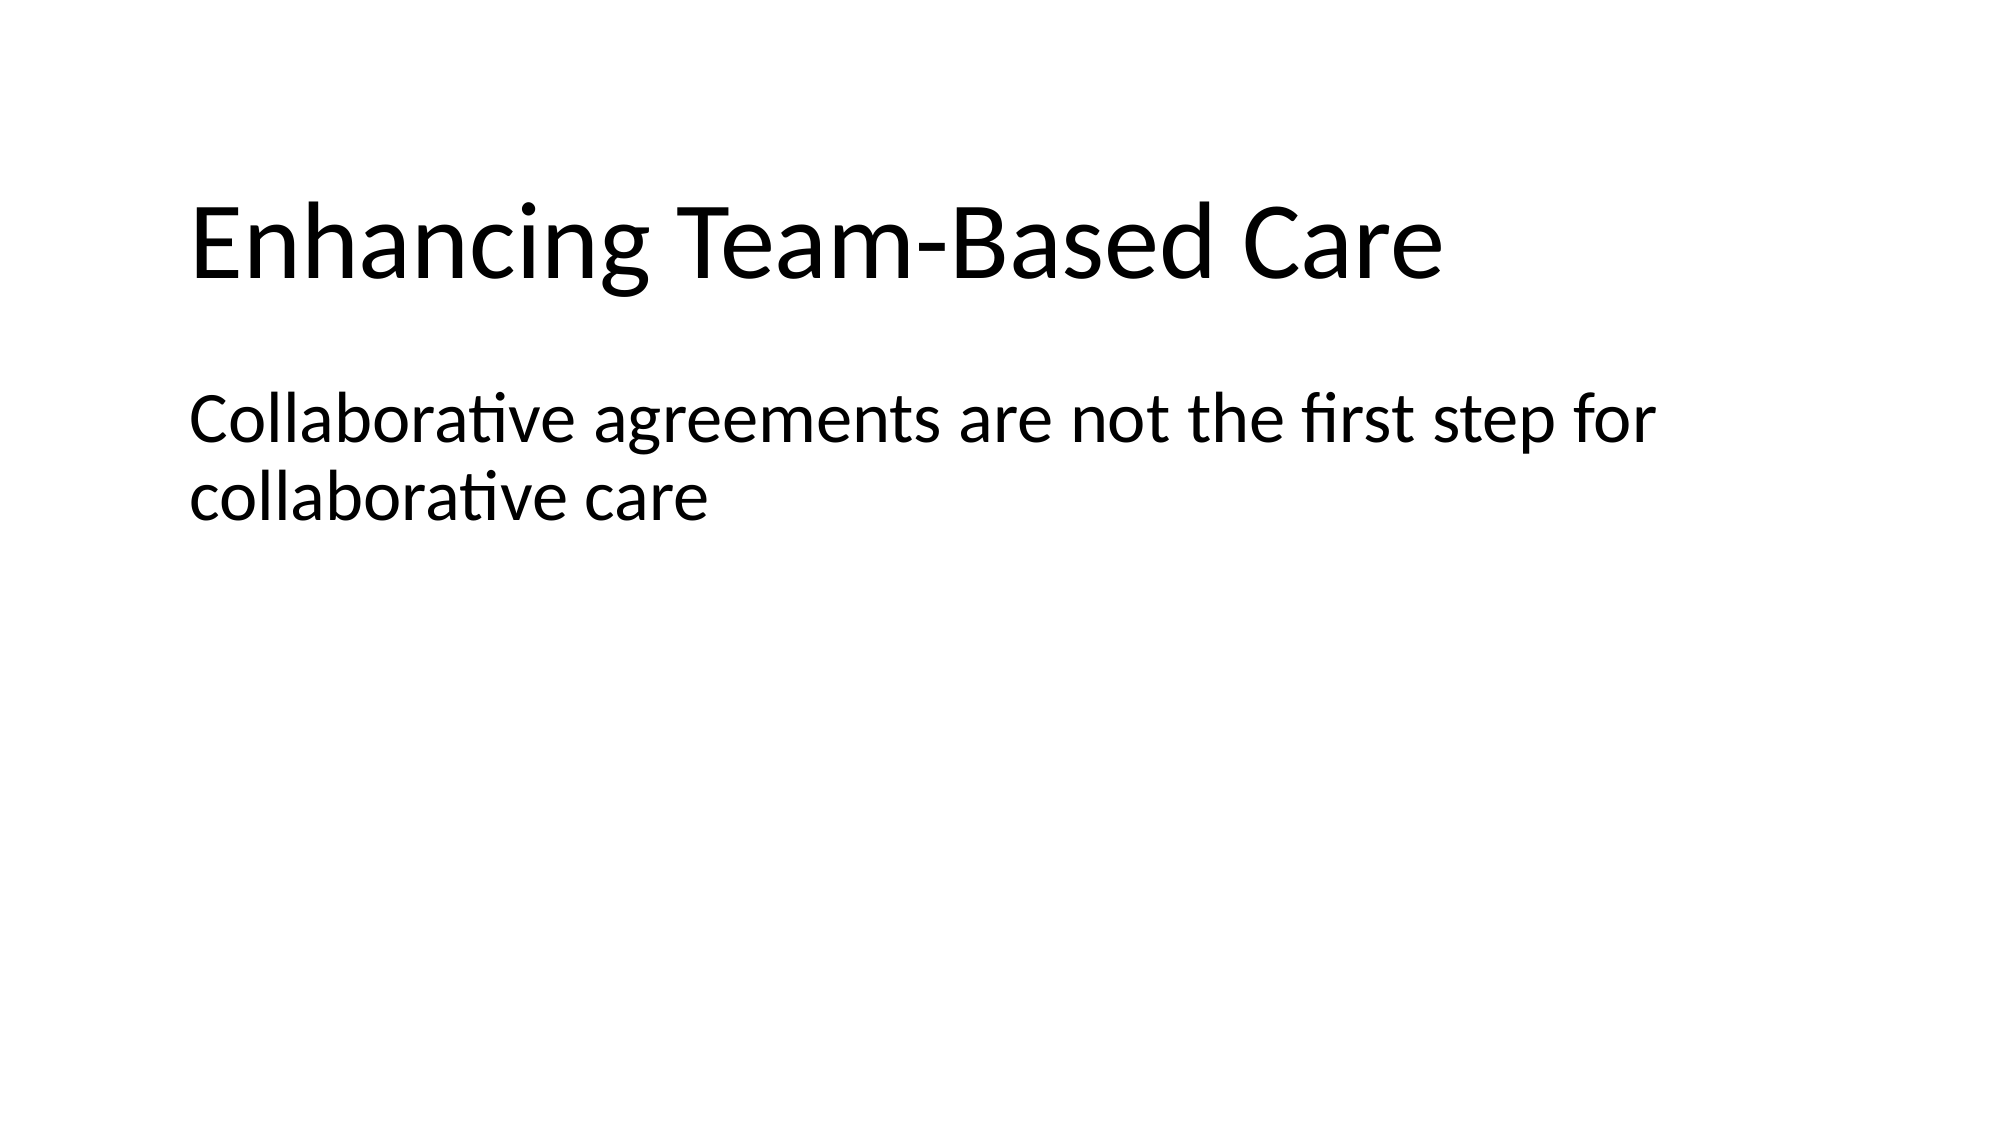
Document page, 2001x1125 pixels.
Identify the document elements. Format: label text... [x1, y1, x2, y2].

title Enhancing Team-Based Care Collaborative agreements are not the first step for collaborative care [174, 175, 1900, 632]
